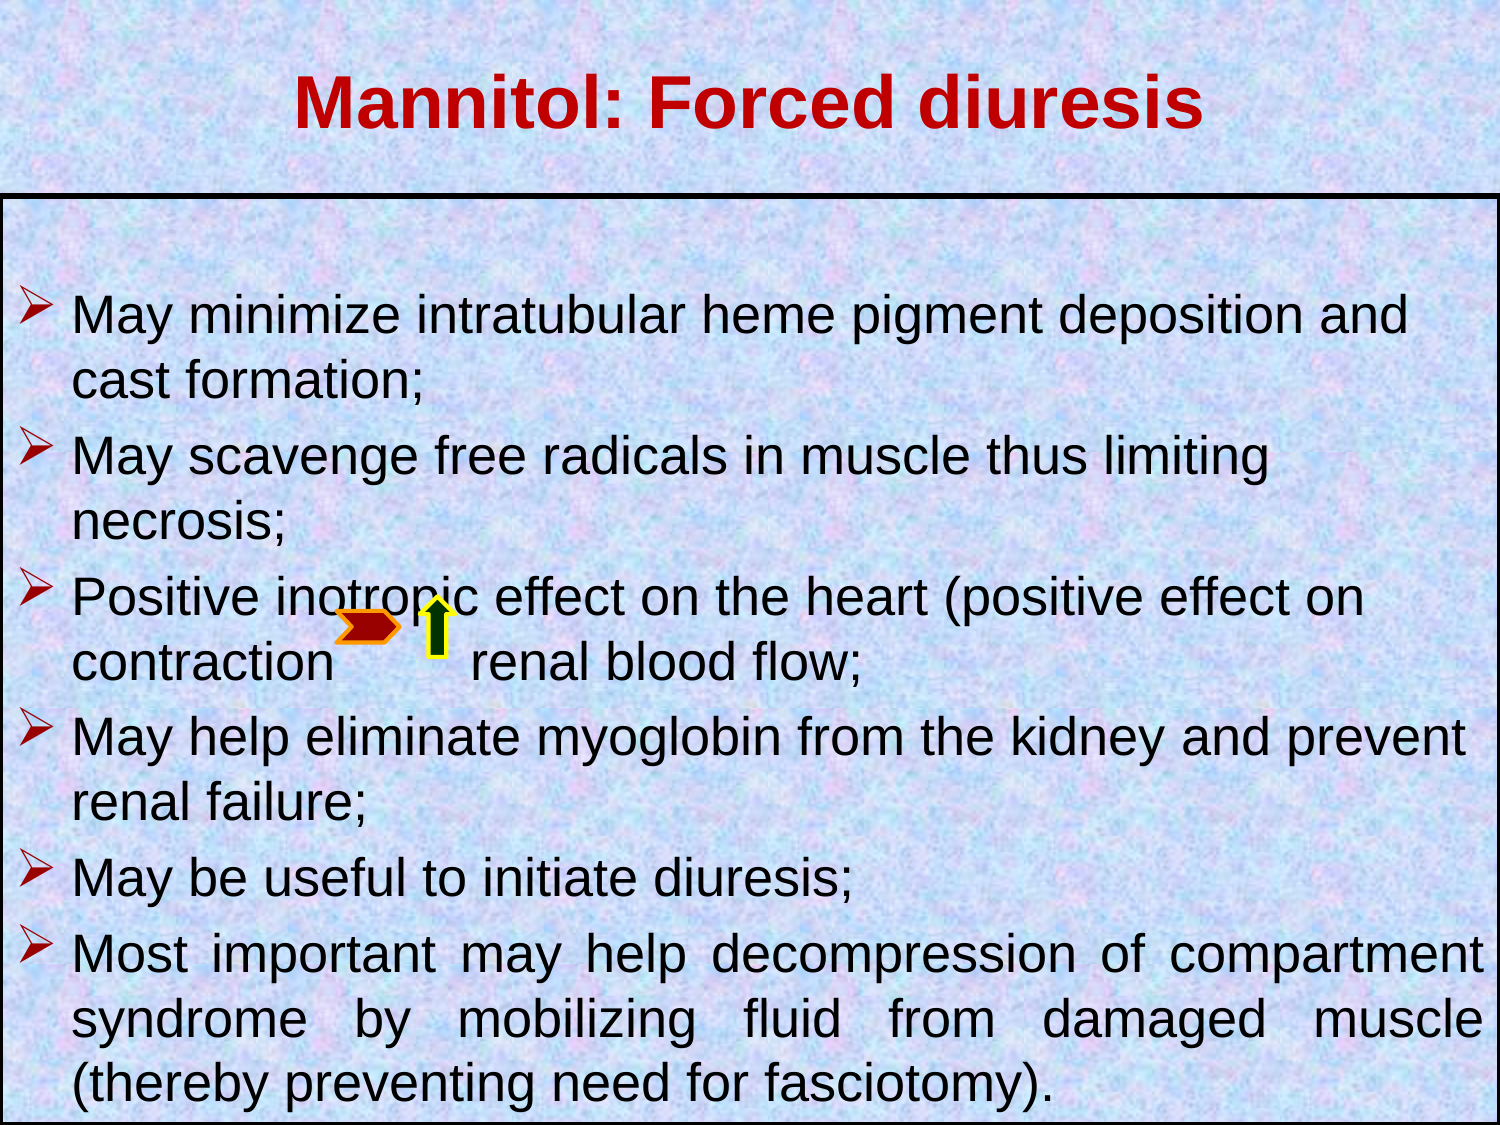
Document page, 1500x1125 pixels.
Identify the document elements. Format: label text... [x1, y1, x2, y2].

list May minimize intratubular heme pigment deposition and cast formation; May scavenge free radicals in muscle thus limiting necrosis; Positive inotropic effect on the heart (positive effect on contraction renal blood flow; May help eliminate myoglobin from the kidney and prevent renal failure; May be useful to initiate diuresis; Most important may help decompression of compartment syndrome by mobilizing fluid from damaged muscle (thereby preventing need for fasciotomy). [0, 196, 1500, 1125]
title Mannitol: Forced diuresis [0, 0, 1500, 196]
text_box [417, 594, 458, 660]
text_box [334, 608, 402, 645]
